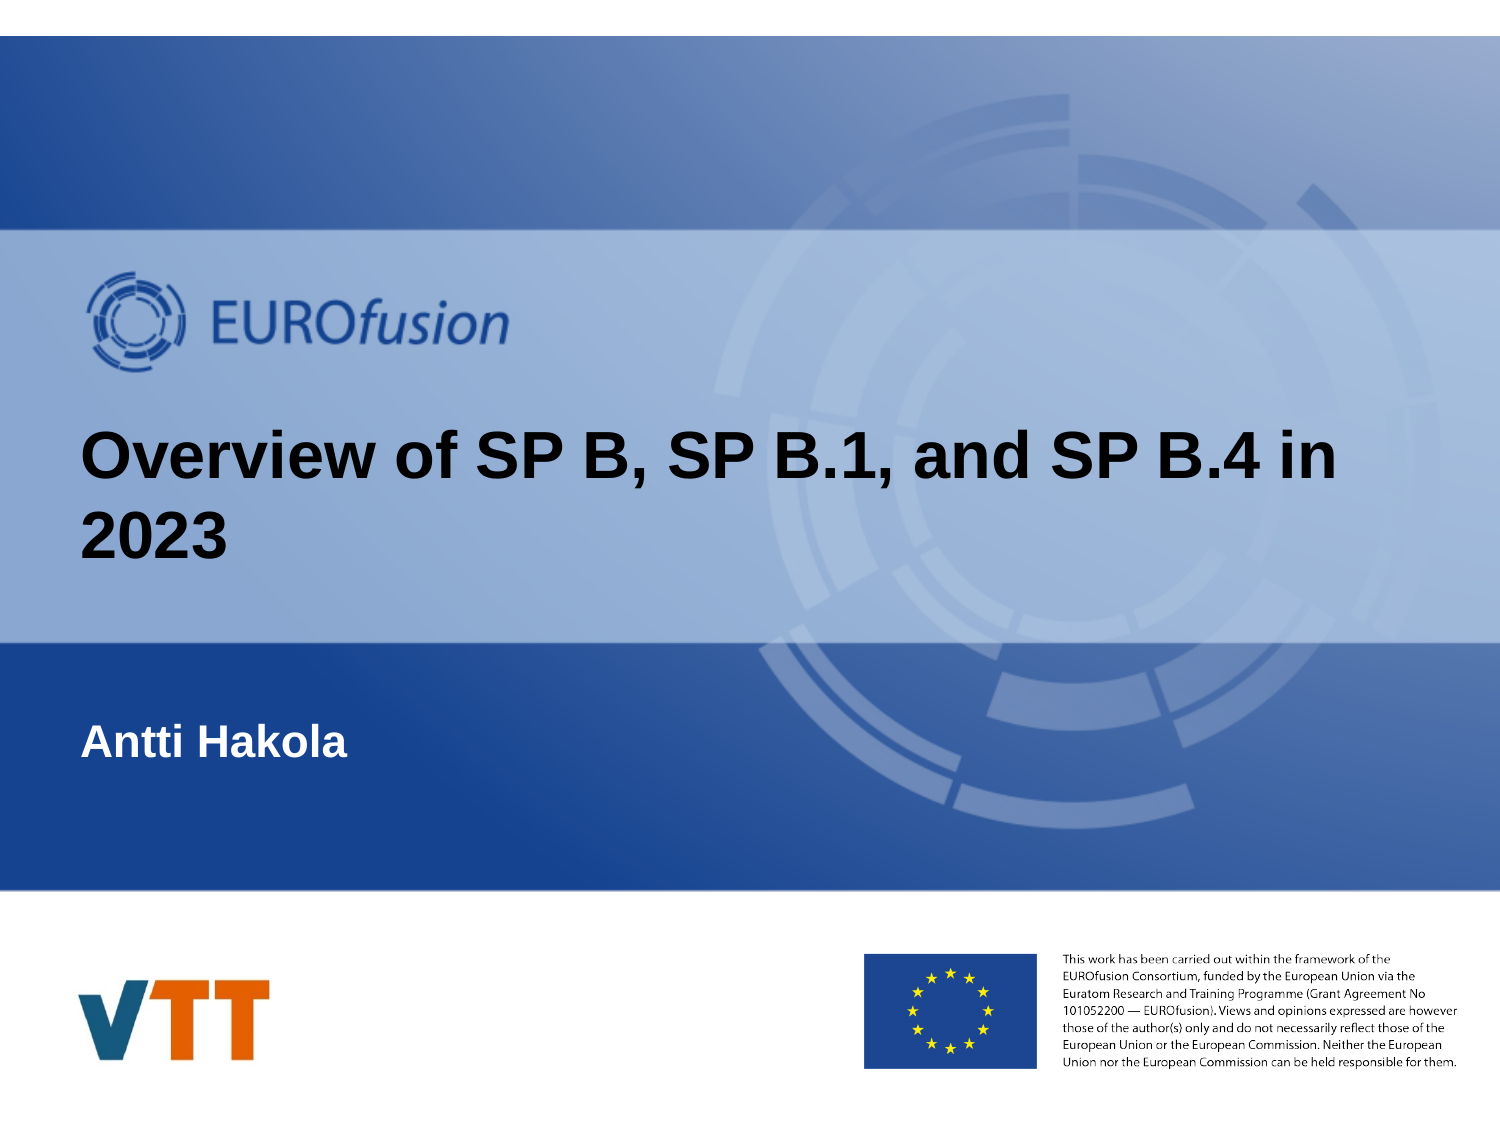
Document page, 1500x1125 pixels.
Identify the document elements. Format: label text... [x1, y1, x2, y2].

subtitle Antti Hakola [64, 704, 1471, 858]
title Overview of SP B, SP B.1, and SP B.4 in 2023 [64, 385, 1459, 598]
picture [64, 961, 290, 1082]
picture [0, 36, 1500, 933]
picture [864, 952, 1460, 1075]
